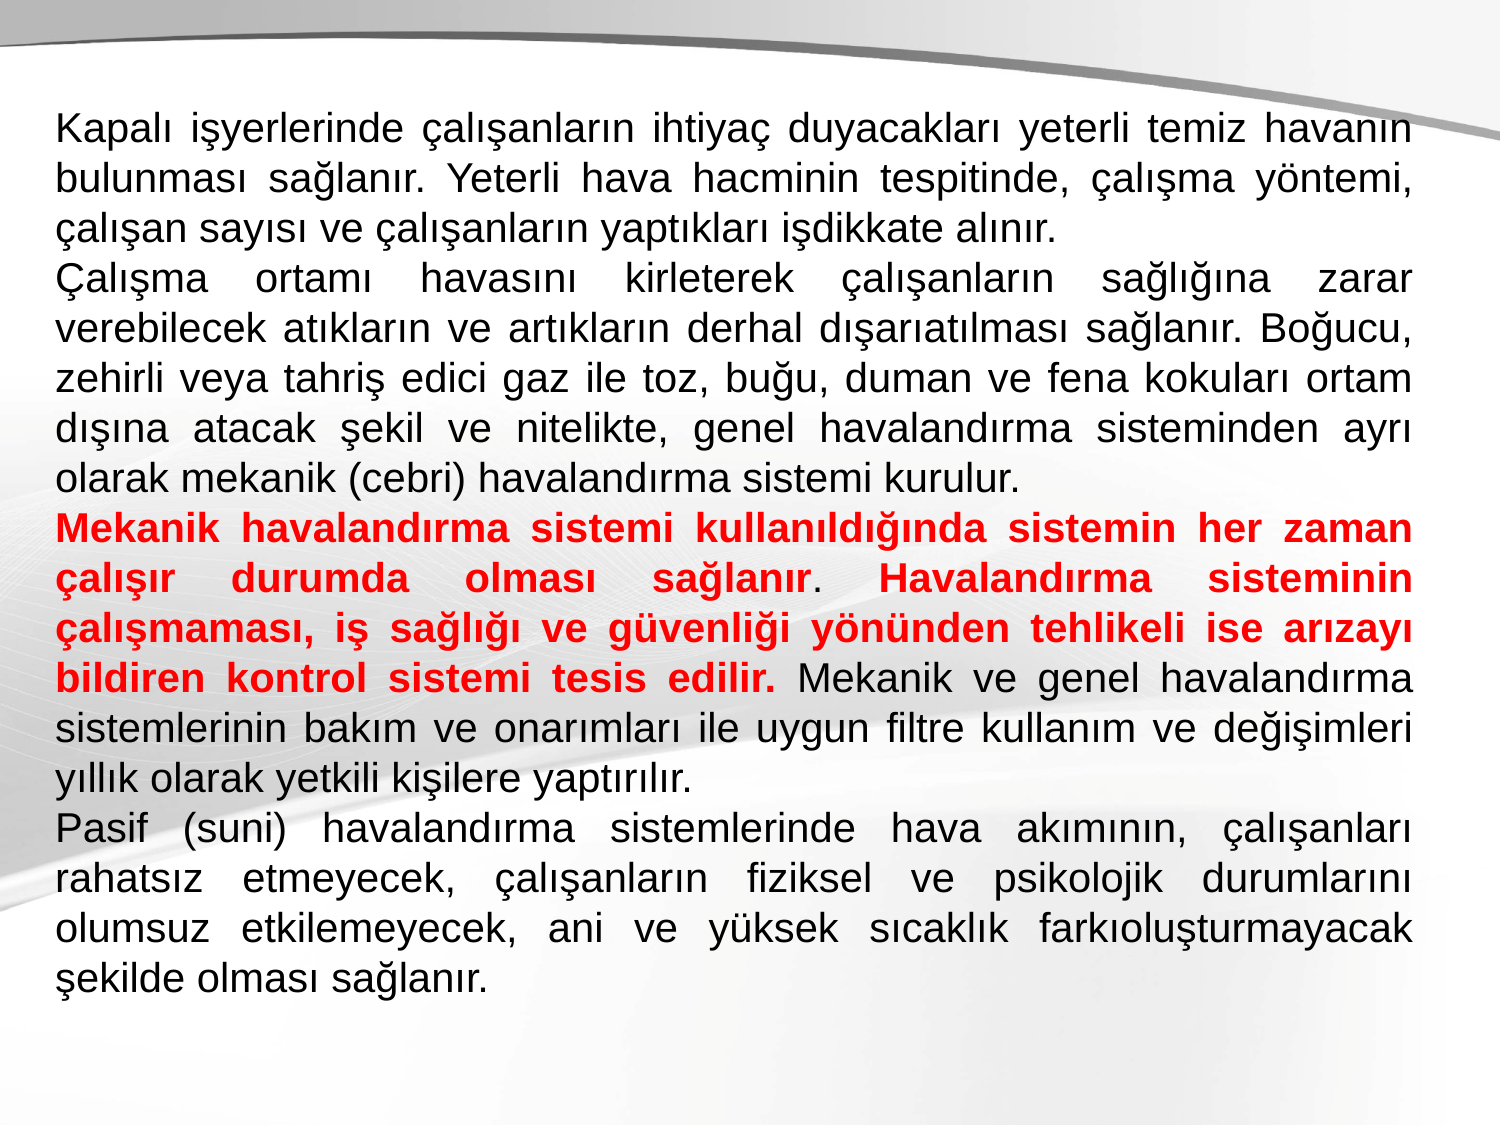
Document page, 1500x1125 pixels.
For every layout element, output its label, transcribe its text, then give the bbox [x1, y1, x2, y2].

picture [0, 0, 1500, 1125]
text_box Kapalı işyerlerinde çalışanların ihtiyaç duyacakları yeterli temiz havanın bulunması sağlanır. Yeterli hava hacminin tespitinde, çalışma yöntemi, çalışan sayısı ve çalışanların yaptıkları işdikkate alınır. Çalışma ortamı havasını kirleterek çalışanların sağlığına zarar verebilecek atıkların ve artıkların derhal dışarıatılması sağlanır. Boğucu, zehirli veya tahriş edici gaz ile toz, buğu, duman ve fena kokuları ortam dışına atacak şekil ve nitelikte, genel havalandırma sisteminden ayrı olarak mekanik (cebri) havalandırma sistemi kurulur. Mekanik havalandırma sistemi kullanıldığında sistemin her zaman çalışır durumda olması sağlanır. Havalandırma sisteminin çalışmaması, iş sağlığı ve güvenliği yönünden tehlikeli ise arızayı bildiren kontrol sistemi tesis edilir. Mekanik ve genel havalandırma sistemlerinin bakım ve onarımları ile uygun filtre kullanım ve değişimleri yıllık olarak yetkili kişilere yaptırılır. Pasif (suni) havalandırma sistemlerinde hava akımının, çalışanları rahatsız etmeyecek, çalışanların fiziksel ve psikolojik durumlarını olumsuz etkilemeyecek, ani ve yüksek sıcaklık farkıoluşturmayacak şekilde olması sağlanır. [40, 93, 1429, 1009]
